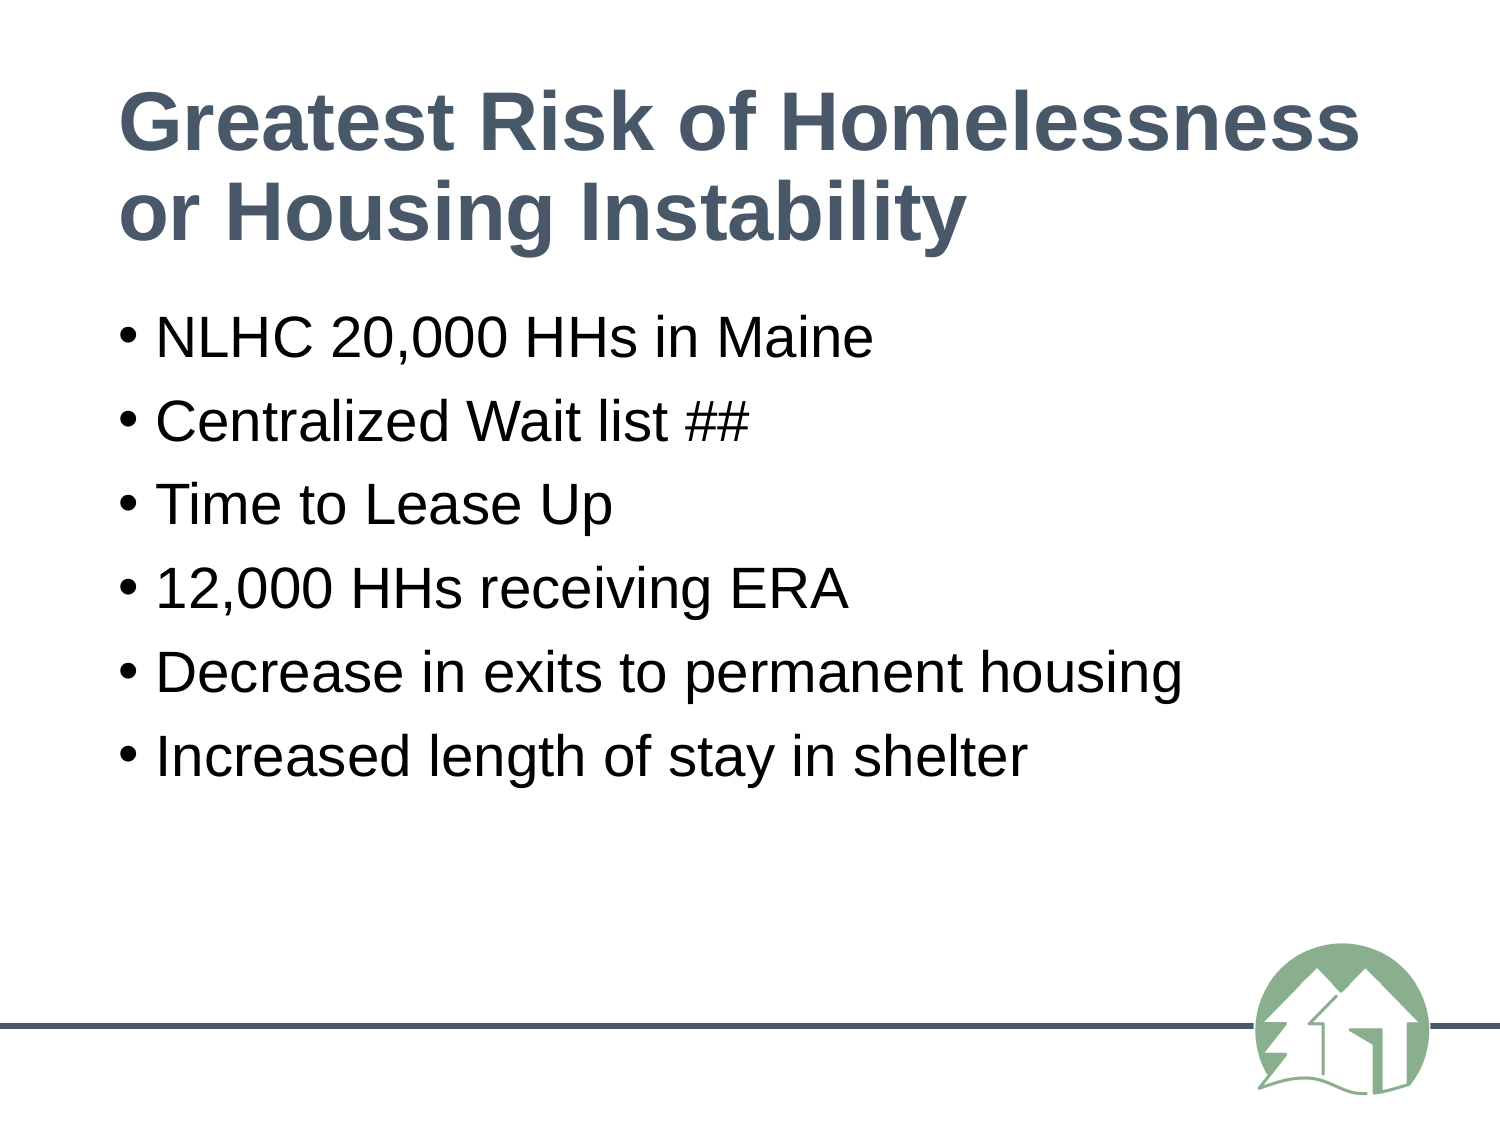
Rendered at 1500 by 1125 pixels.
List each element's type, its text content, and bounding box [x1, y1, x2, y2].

list NLHC 20,000 HHs in Maine Centralized Wait list ## Time to Lease Up 12,000 HHs receiving ERA Decrease in exits to permanent housing Increased length of stay in shelter [103, 299, 1397, 1014]
title Greatest Risk of Homelessness or Housing Instability [103, 59, 1397, 278]
picture [1253, 940, 1431, 1099]
